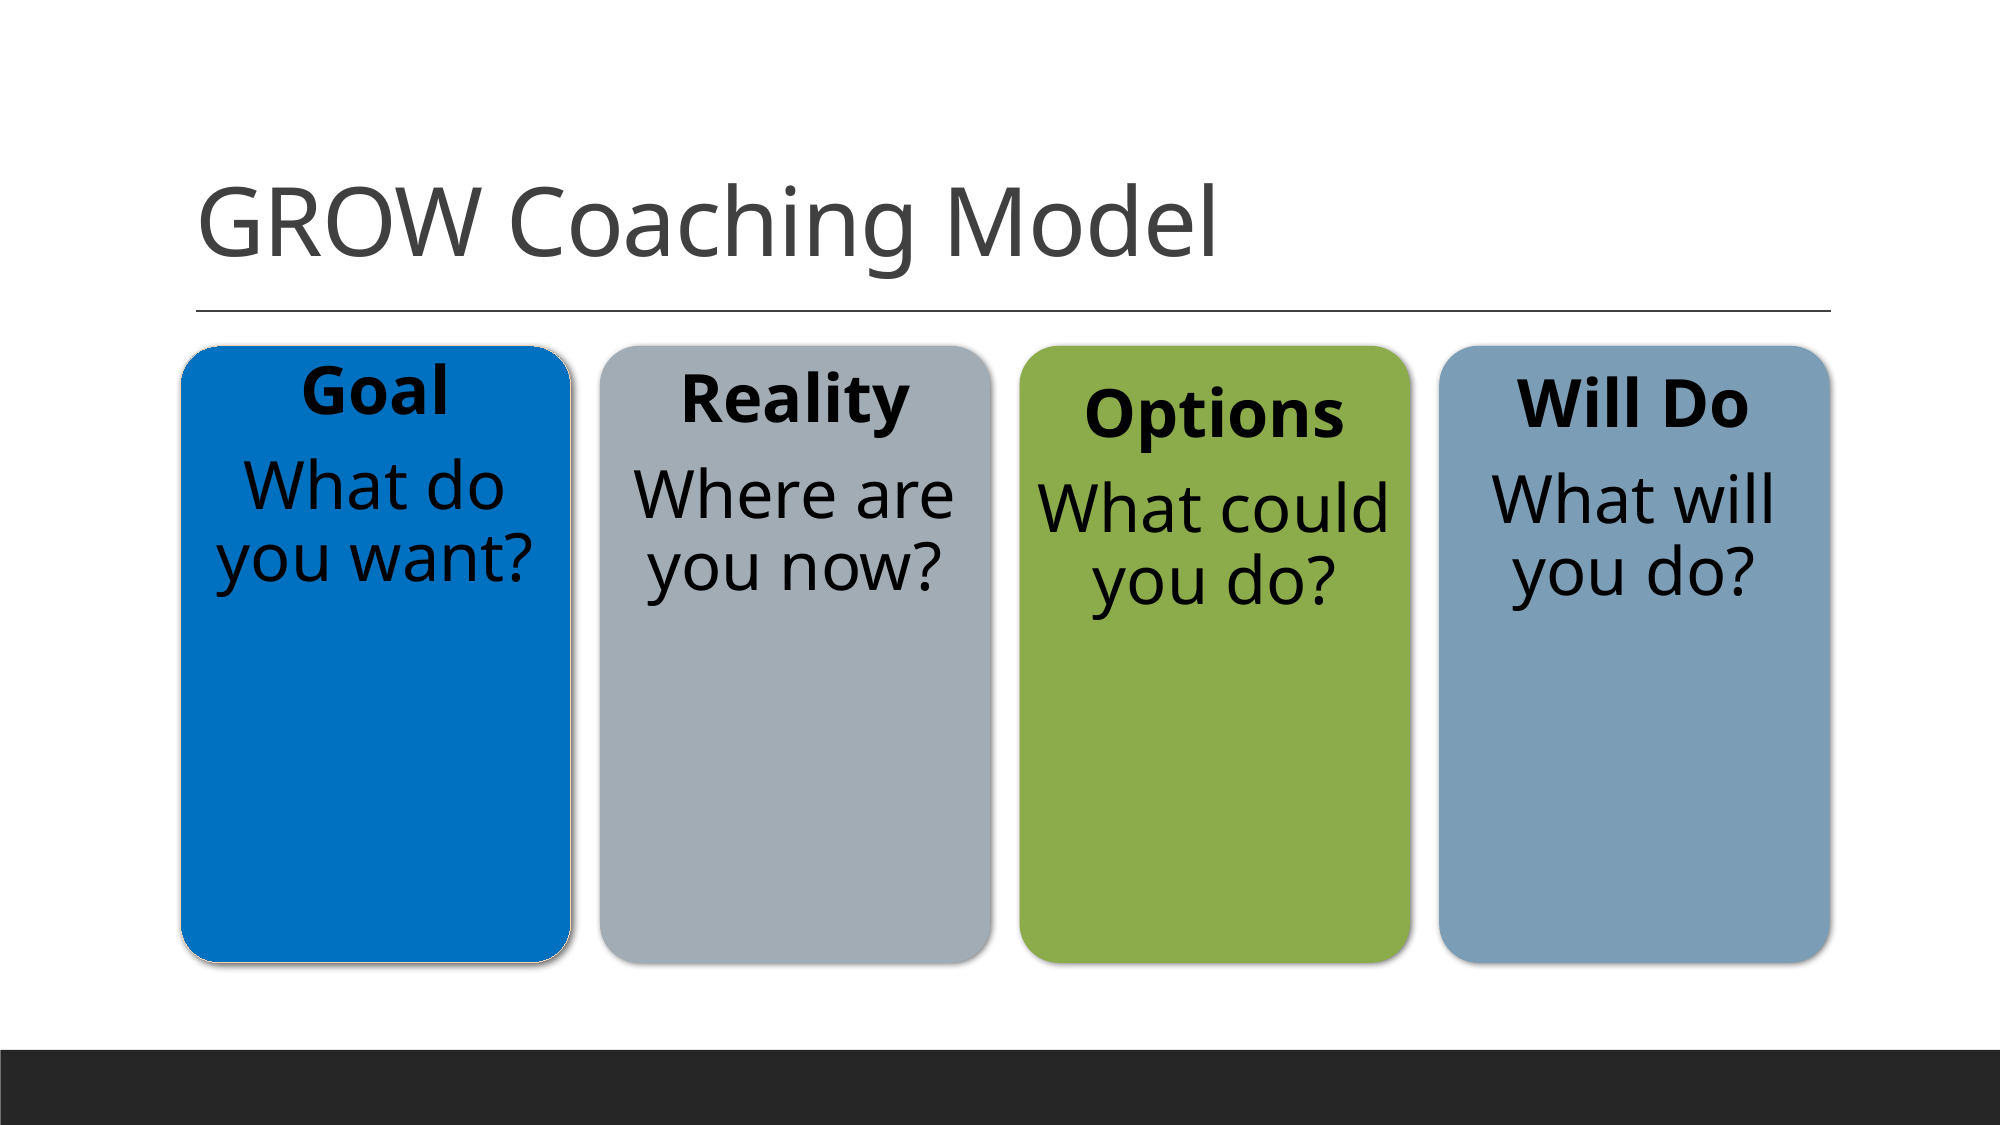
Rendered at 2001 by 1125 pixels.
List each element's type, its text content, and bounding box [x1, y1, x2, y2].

title GROW Coaching Model [180, 47, 1830, 285]
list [179, 345, 1831, 964]
